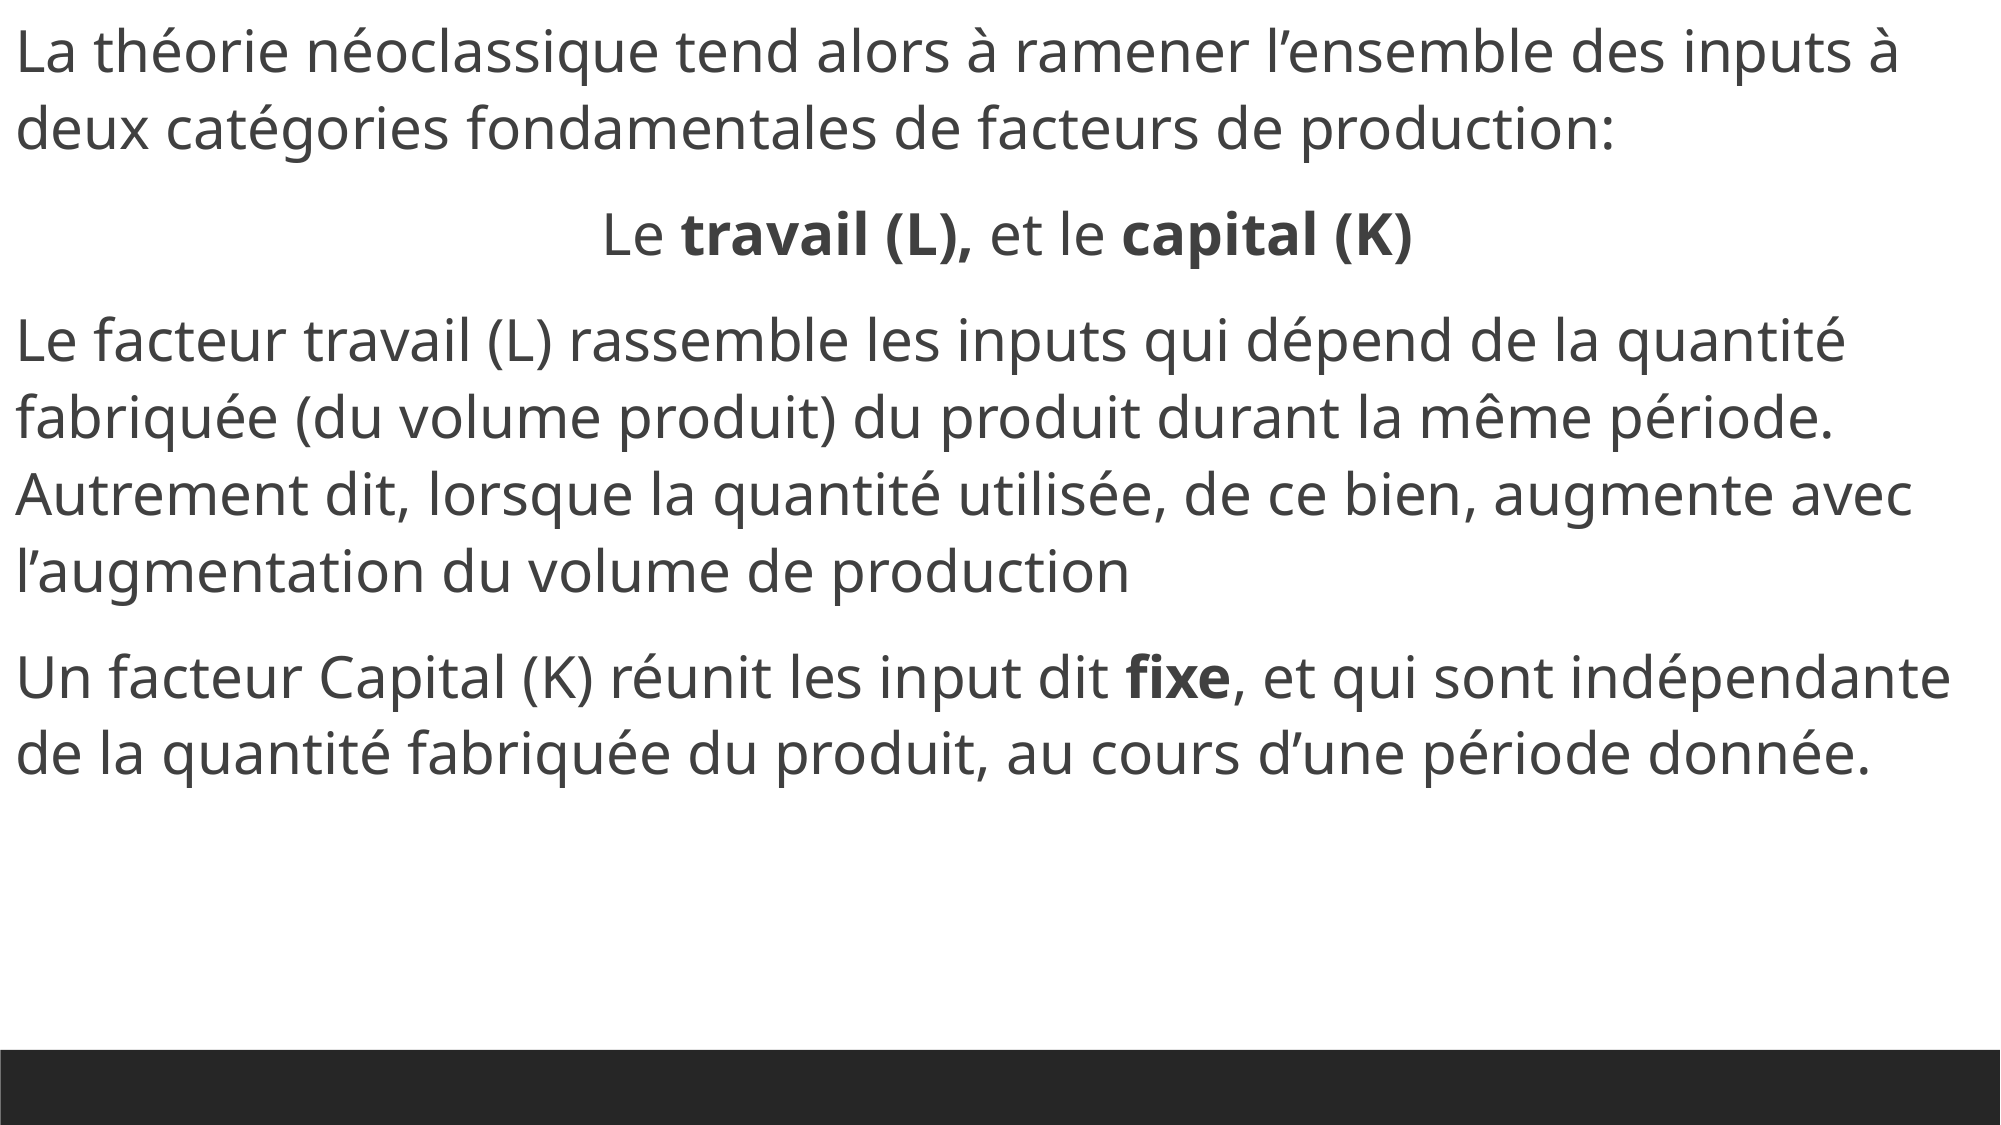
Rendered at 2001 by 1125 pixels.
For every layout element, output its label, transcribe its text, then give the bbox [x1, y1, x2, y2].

list La théorie néoclassique tend alors à ramener l’ensemble des inputs à deux catégories fondamentales de facteurs de production: Le travail (L), et le capital (K) Le facteur travail (L) rassemble les inputs qui dépend de la quantité fabriquée (du volume produit) du produit durant la même période. Autrement dit, lorsque la quantité utilisée, de ce bien, augmente avec l’augmentation du volume de production Un facteur Capital (K) réunit les input dit fixe, et qui sont indépendante de la quantité fabriquée du produit, au cours d’une période donnée. [0, 0, 2000, 1050]
